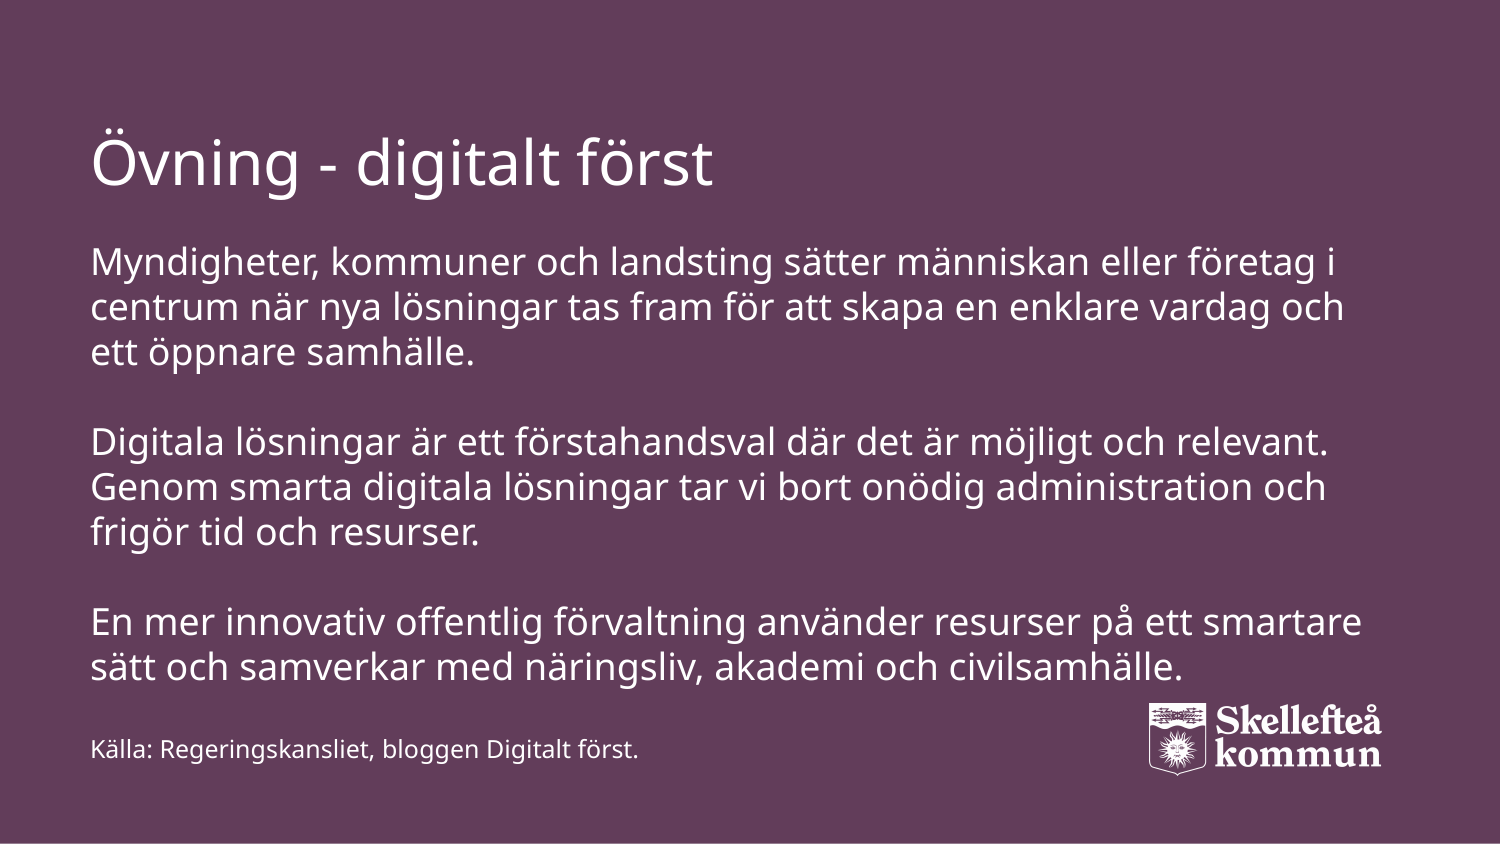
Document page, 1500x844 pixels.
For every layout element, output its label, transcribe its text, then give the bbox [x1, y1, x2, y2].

title Övning - digitalt först [75, 90, 1425, 231]
list Myndigheter, kommuner och landsting sätter människan eller företag i centrum när nya lösningar tas fram för att skapa en enklare vardag och ett öppnare samhälle. Digitala lösningar är ett förstahandsval där det är möjligt och relevant. Genom smarta digitala lösningar tar vi bort onödig administration och frigör tid och resurser. En mer innovativ offentlig förvaltning använder resurser på ett smartare sätt och samverkar med näringsliv, akademi och civilsamhälle. Källa: Regeringskansliet, bloggen Digitalt först. [75, 231, 1398, 737]
picture [1149, 737, 1382, 776]
